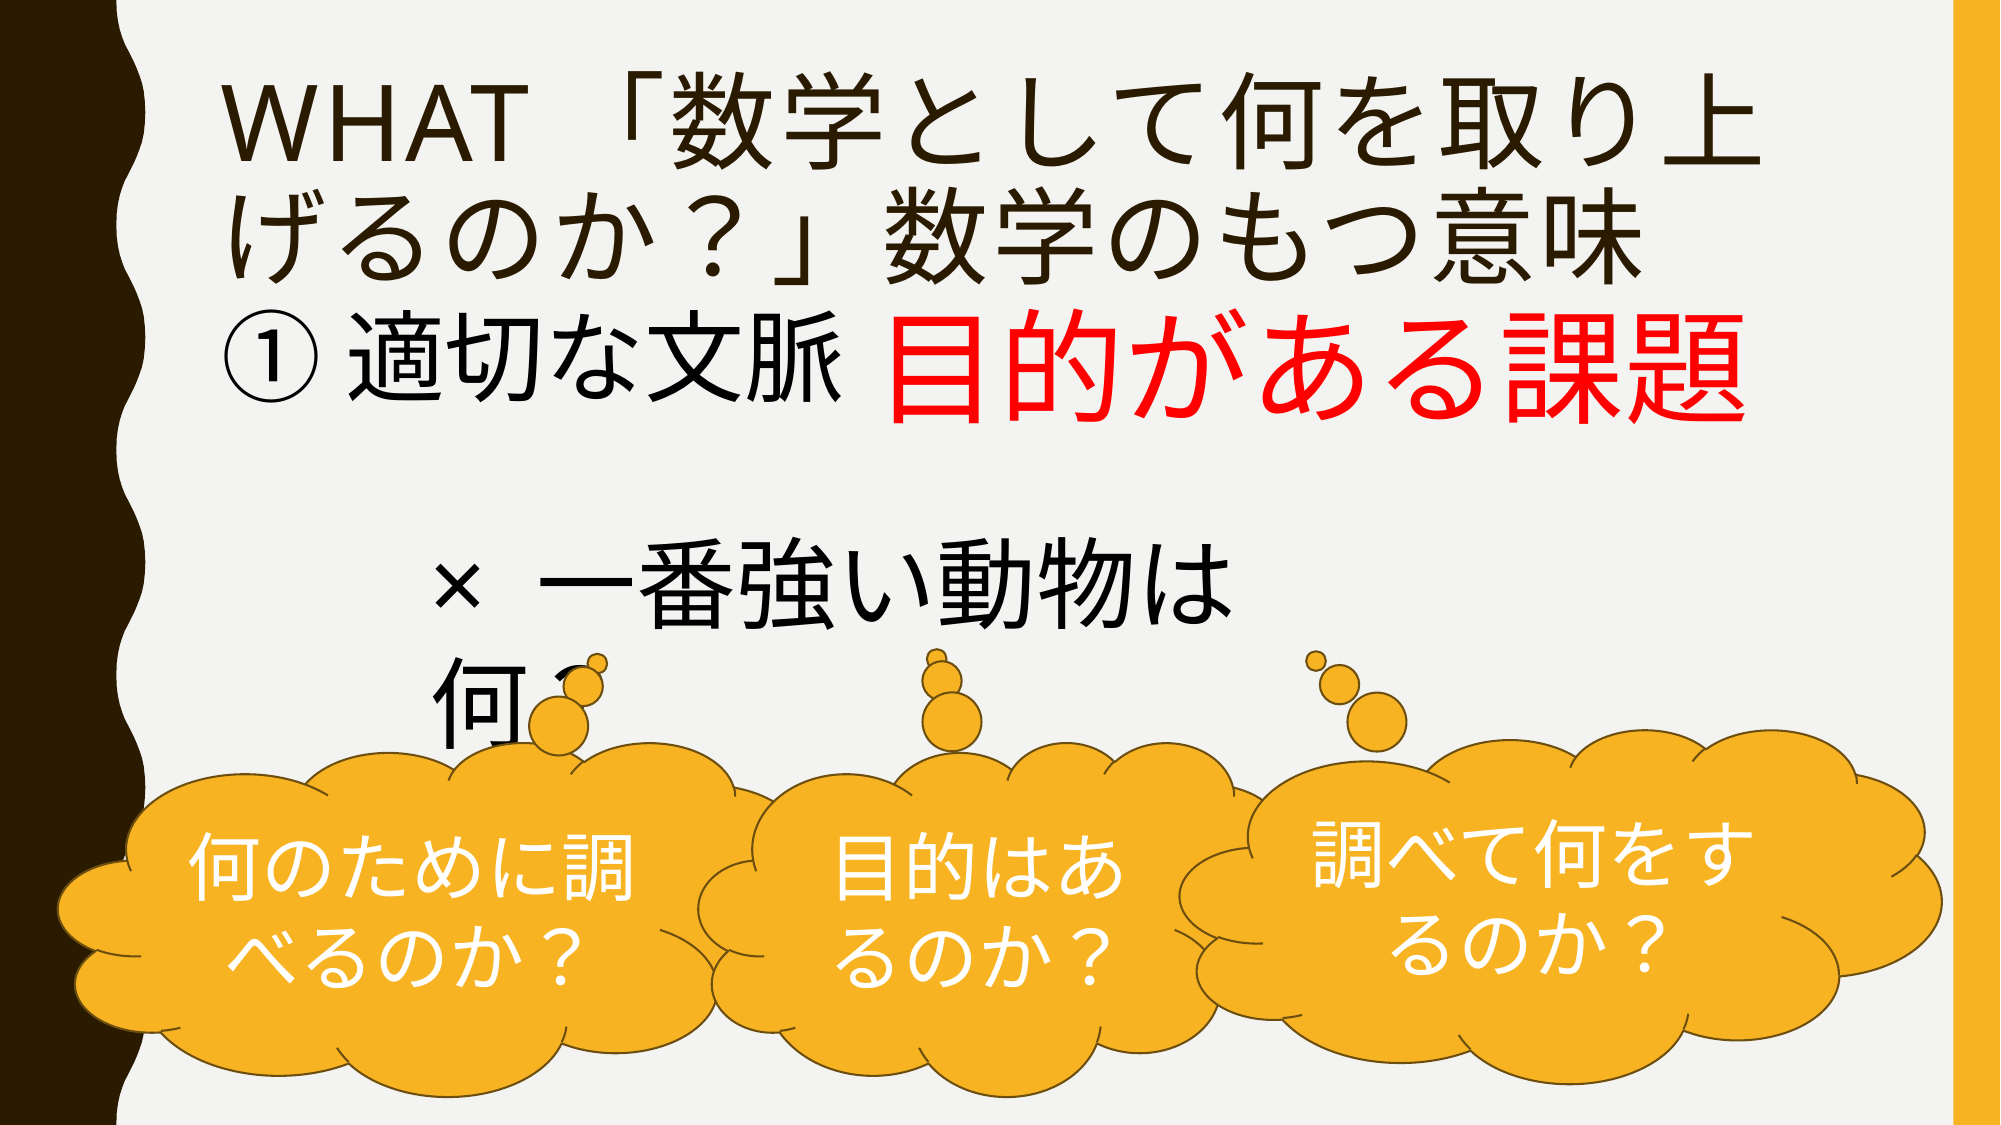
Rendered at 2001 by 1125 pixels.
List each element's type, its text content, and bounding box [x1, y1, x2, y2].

text_box × 一番強い動物は何？ [414, 514, 1407, 770]
text_box 調べて何をするのか？ [1305, 650, 1408, 753]
text_box 目的がある課題 [859, 282, 2000, 447]
text_box 目的はあるのか？ [697, 648, 1262, 1099]
title WHAT「数学として何を取り上げるのか？」数学のもつ意味 [205, 62, 1875, 308]
text_box 何のために調べるのか？ [56, 652, 773, 1099]
text_box 調べて何をするのか？ [1178, 729, 1943, 1086]
text_box ①適切な文脈 [206, 287, 859, 423]
